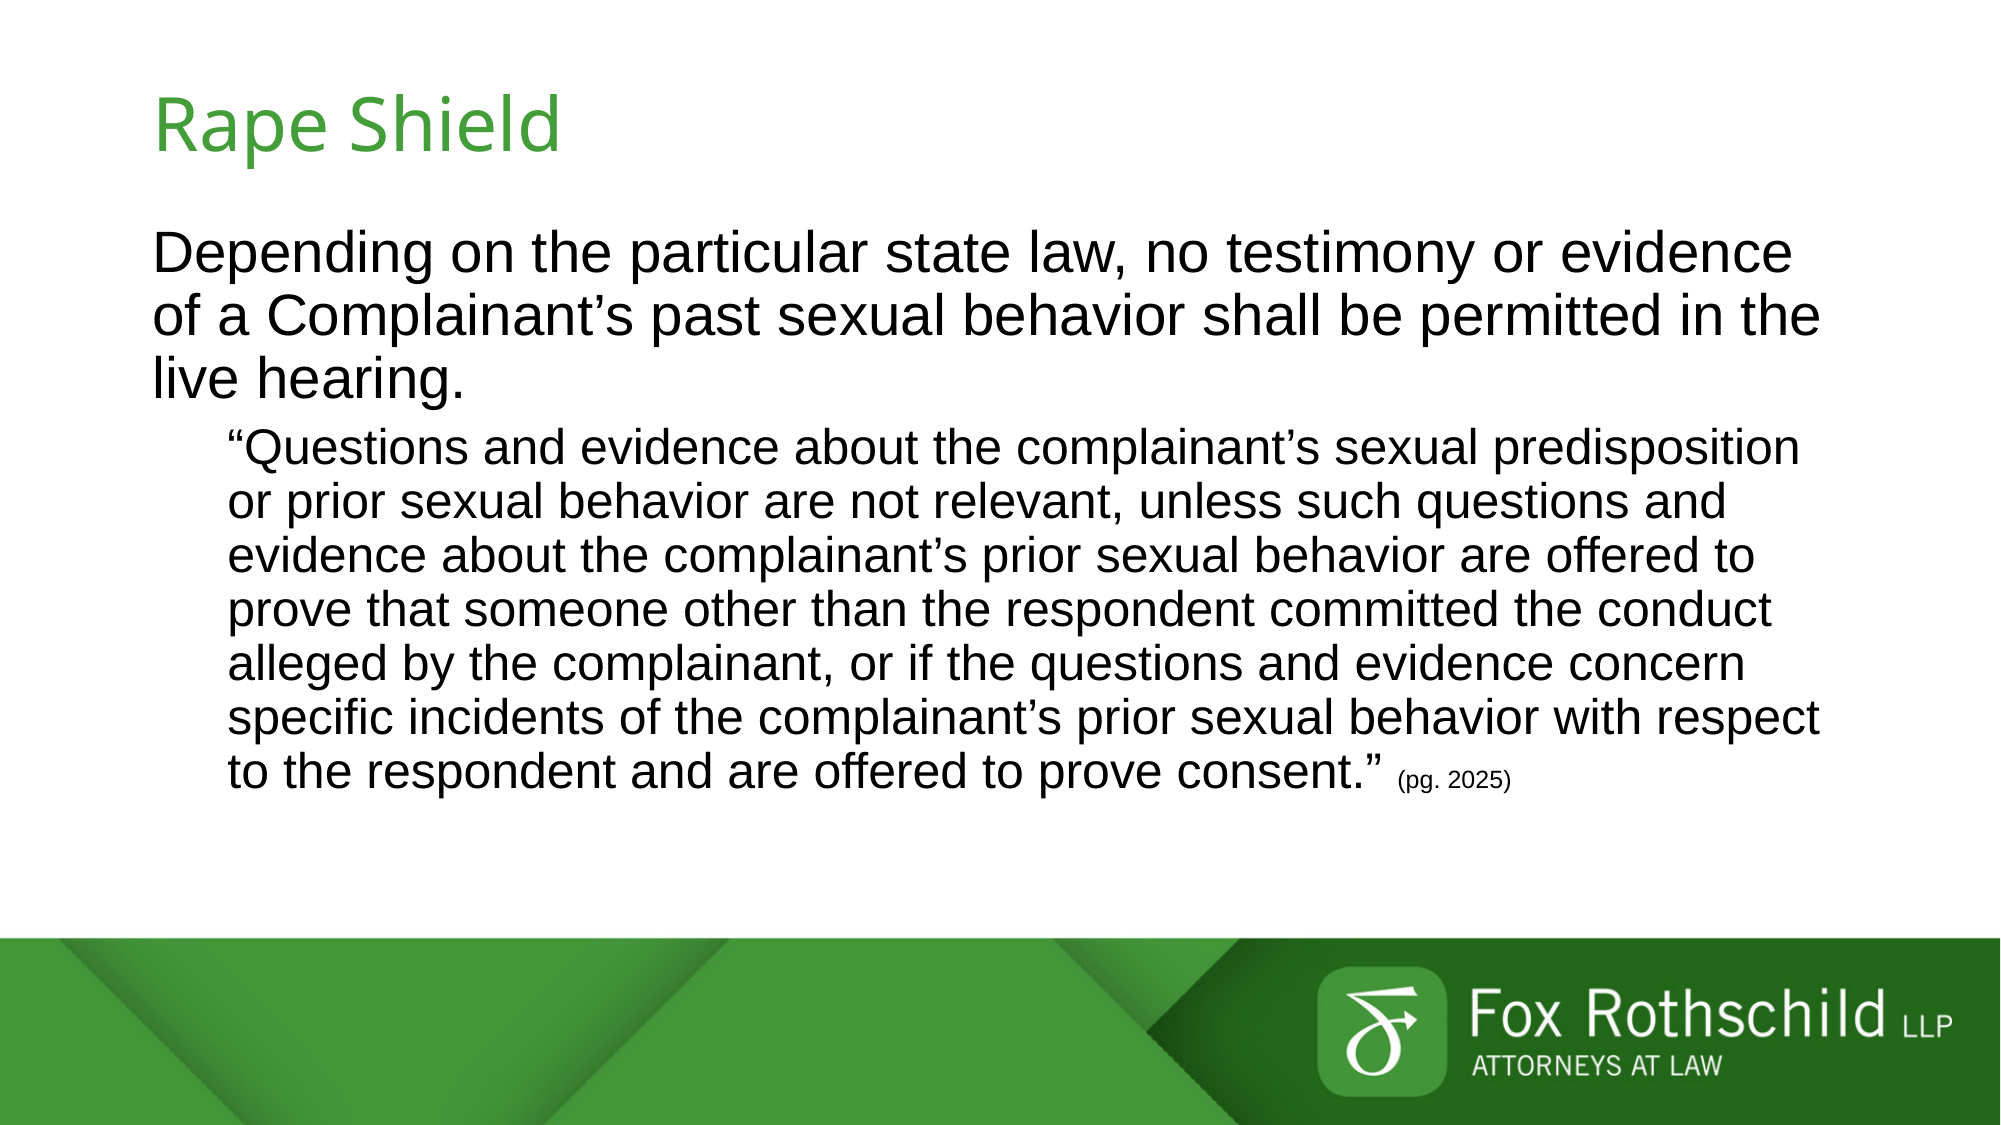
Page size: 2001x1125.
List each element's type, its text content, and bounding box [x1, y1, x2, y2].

picture [0, 0, 2001, 1125]
list Depending on the particular state law, no testimony or evidence of a Complainant’s past sexual behavior shall be permitted in the live hearing. “Questions and evidence about the complainant’s sexual predisposition or prior sexual behavior are not relevant, unless such questions and evidence about the complainant’s prior sexual behavior are offered to prove that someone other than the respondent committed the conduct alleged by the complainant, or if the questions and evidence concern specific incidents of the complainant’s prior sexual behavior with respect to the respondent and are offered to prove consent.” (pg. 2025) [137, 215, 1863, 932]
title Rape Shield [137, 59, 1863, 194]
